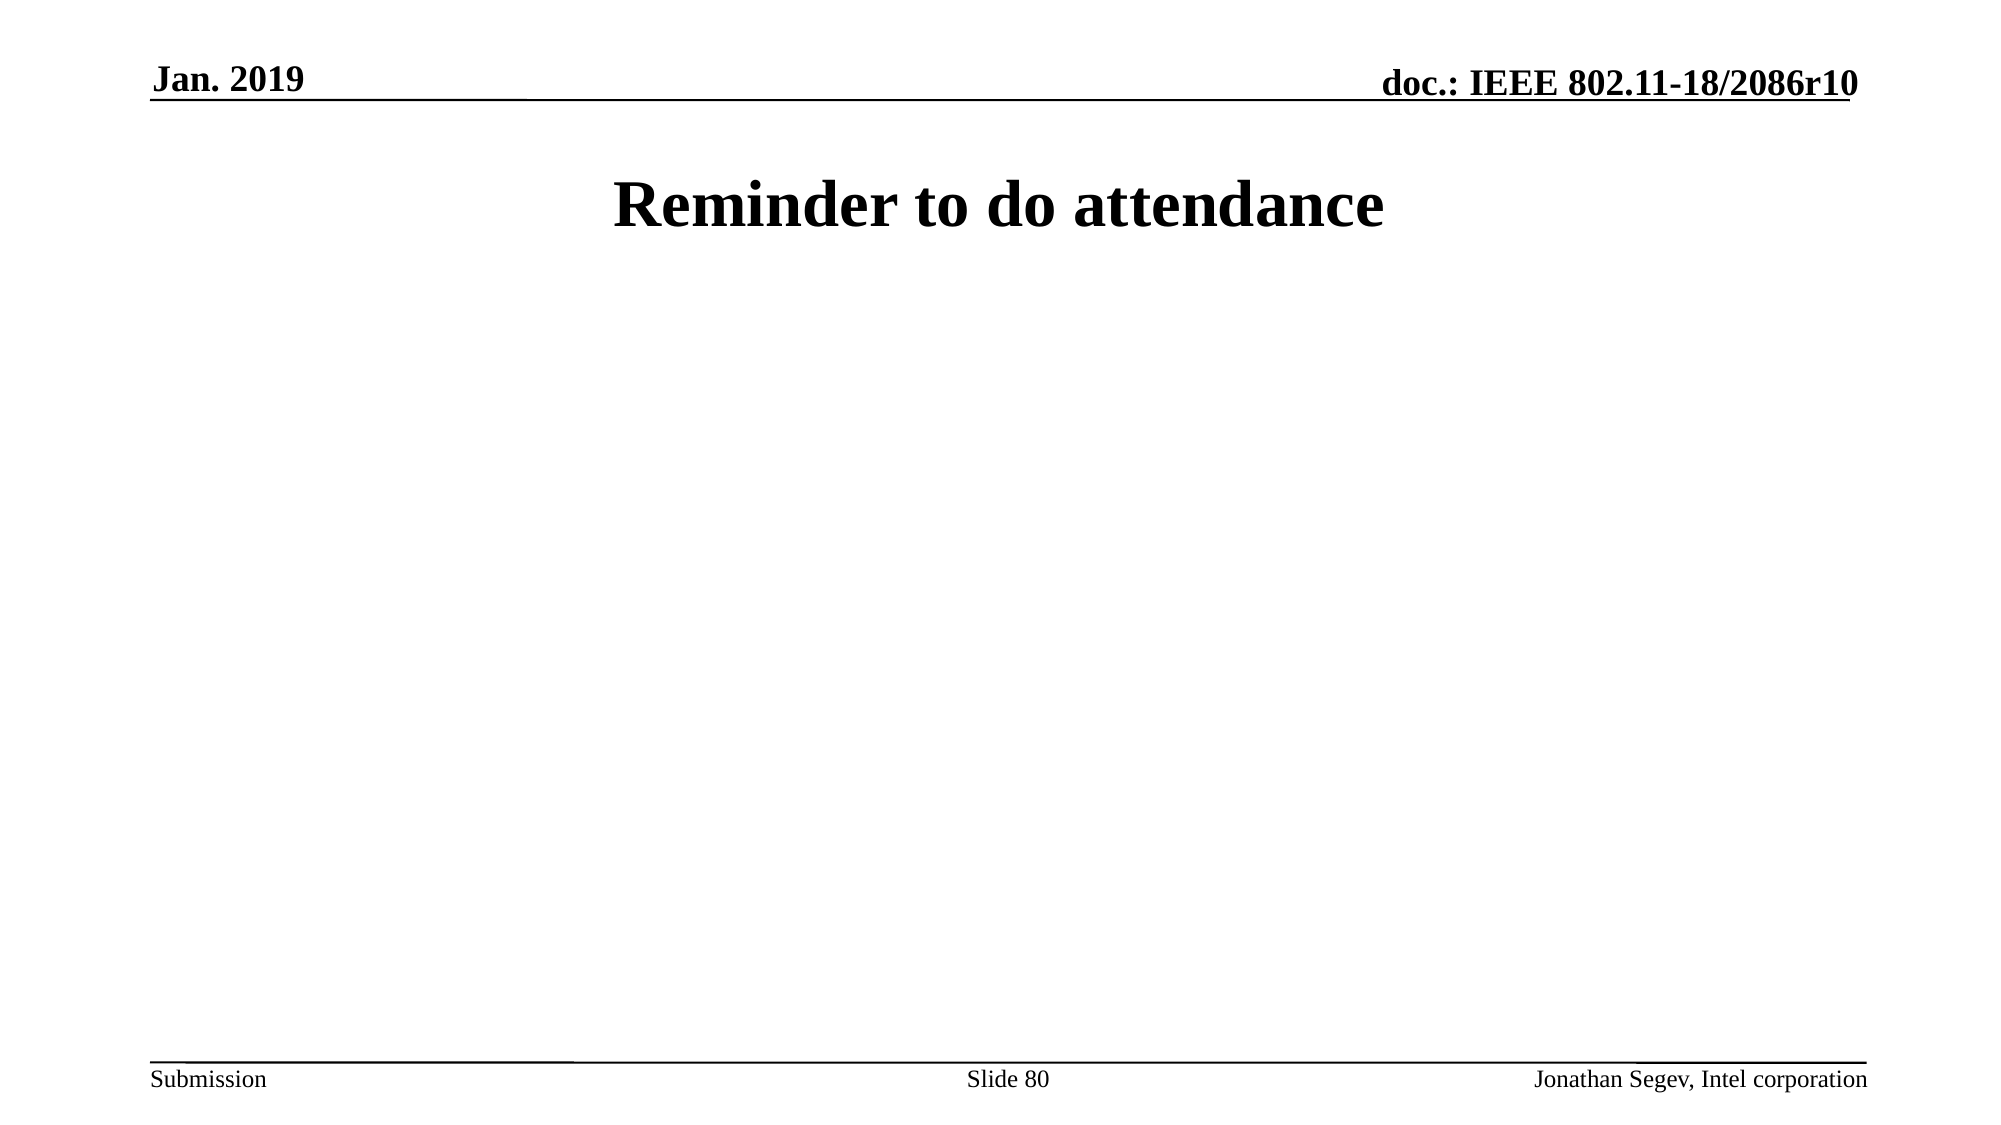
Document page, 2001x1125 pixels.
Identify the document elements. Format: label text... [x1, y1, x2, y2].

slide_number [152, 54, 563, 100]
footer Jonathan Segev, Intel corporation [1171, 1061, 1869, 1093]
slide_number Slide 80 [950, 1061, 1067, 1123]
title Reminder to do attendance [149, 112, 1850, 288]
